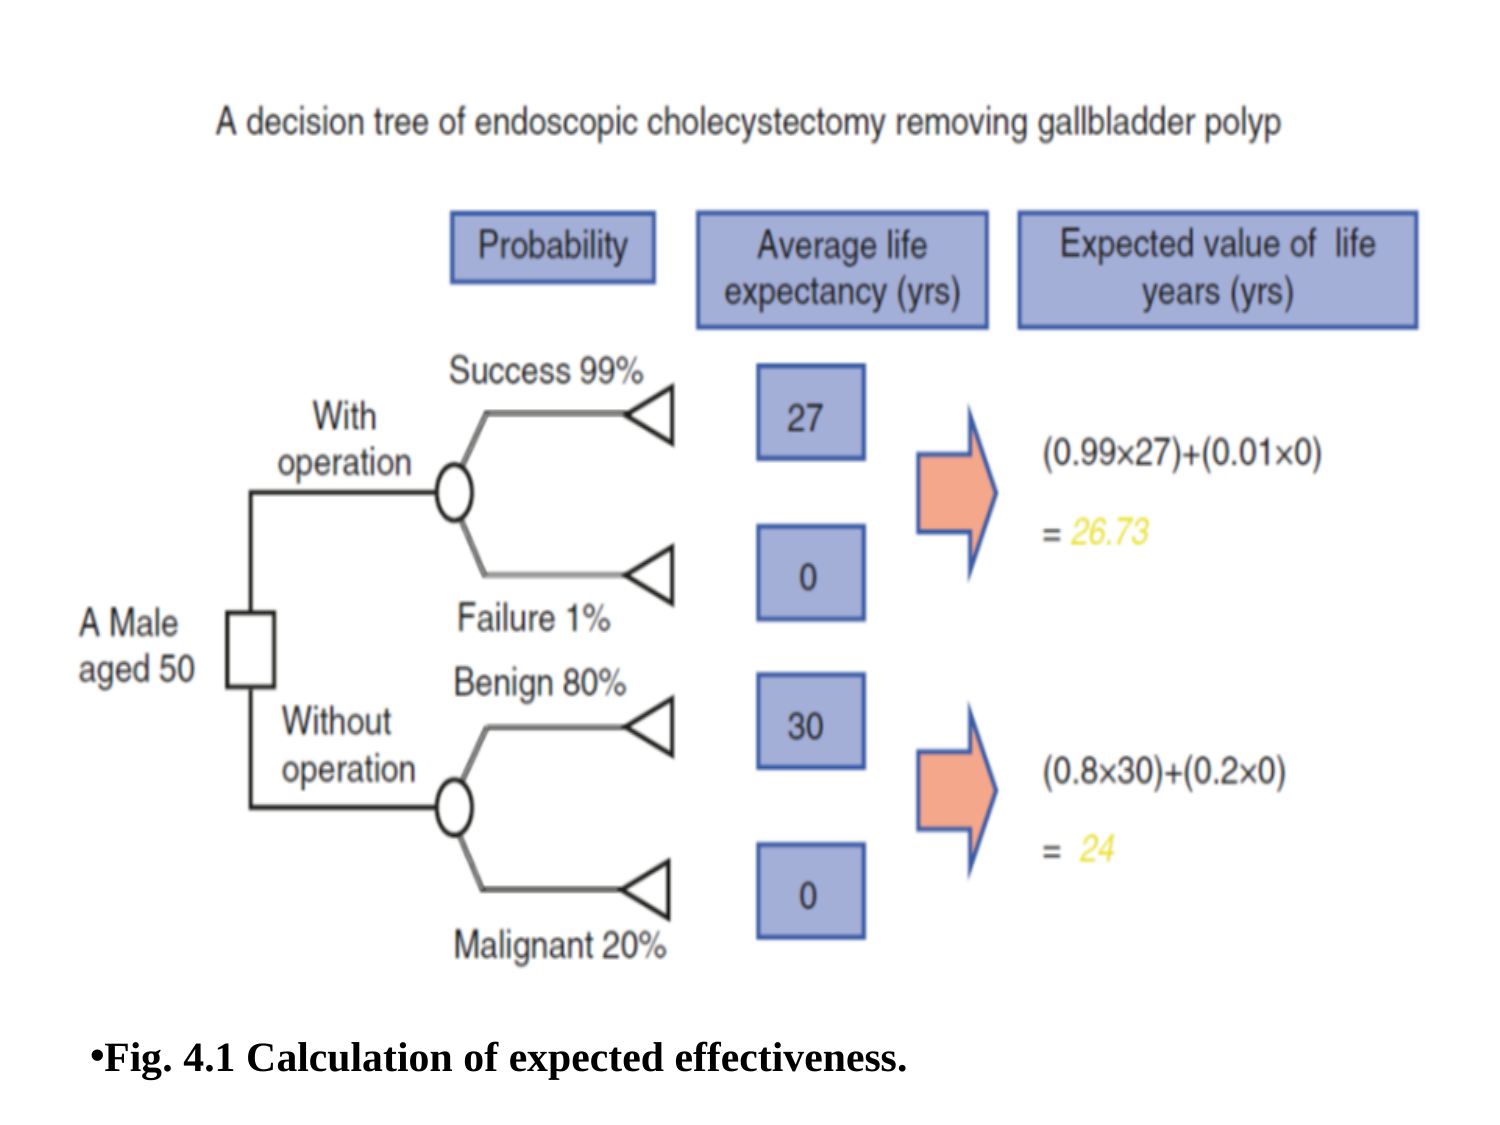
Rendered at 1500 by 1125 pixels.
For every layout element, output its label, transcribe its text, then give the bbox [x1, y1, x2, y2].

picture [74, 102, 1426, 973]
list Fig. 4.1 Calculation of expected effectiveness. [75, 1014, 1425, 1100]
